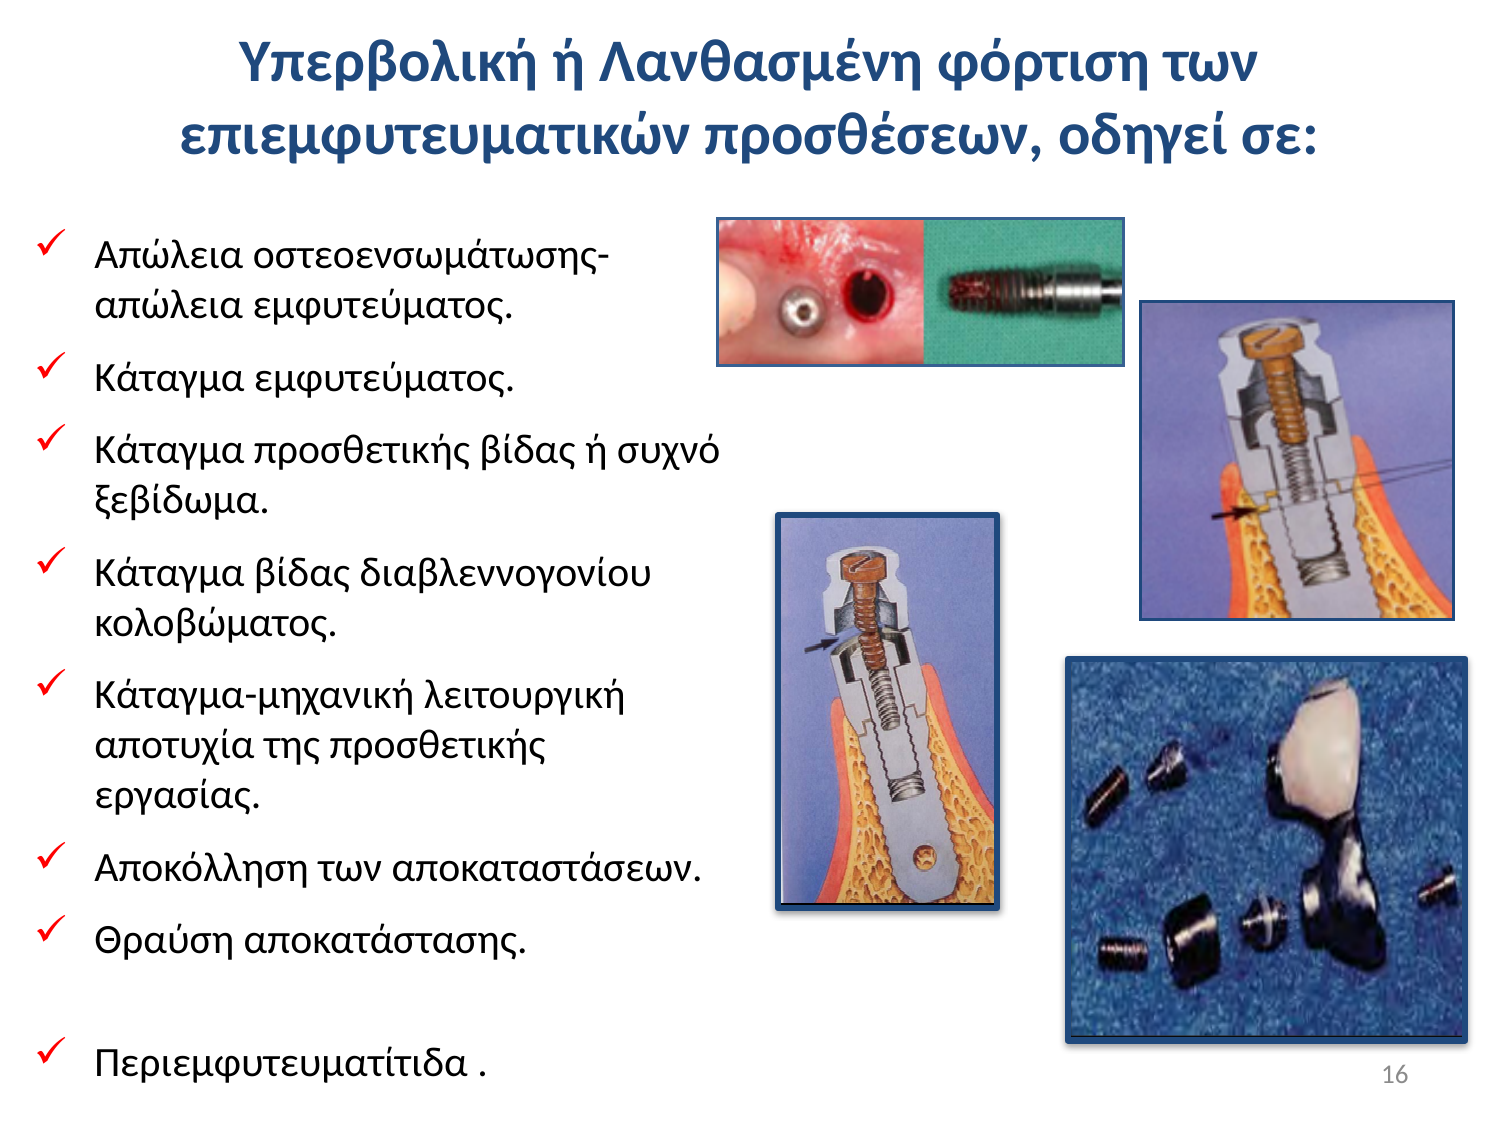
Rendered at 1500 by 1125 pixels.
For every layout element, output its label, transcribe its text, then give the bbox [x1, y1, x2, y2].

title Υπερβολική ή Λανθασμένη φόρτιση των επιεμφυτευματικών προσθέσεων, οδηγεί σε: [75, 0, 1425, 188]
picture [718, 219, 1122, 364]
list Απώλεια οστεοενσωμάτωσης-απώλεια εμφυτεύματος. Κάταγμα εμφυτεύματος. Κάταγμα προσθετικής βίδας ή συχνό ξεβίδωμα. Κάταγμα βίδας διαβλεννογονίου κολοβώματος. Κάταγμα-μηχανική λειτουργική αποτυχία της προσθετικής εργασίας. Αποκόλληση των αποκαταστάσεων. Θραύση αποκατάστασης. Περιεμφυτευματίτιδα . [17, 218, 739, 1125]
picture [1070, 661, 1463, 1038]
picture [1141, 302, 1453, 618]
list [780, 518, 995, 906]
slide_number 16 [1074, 1046, 1425, 1103]
